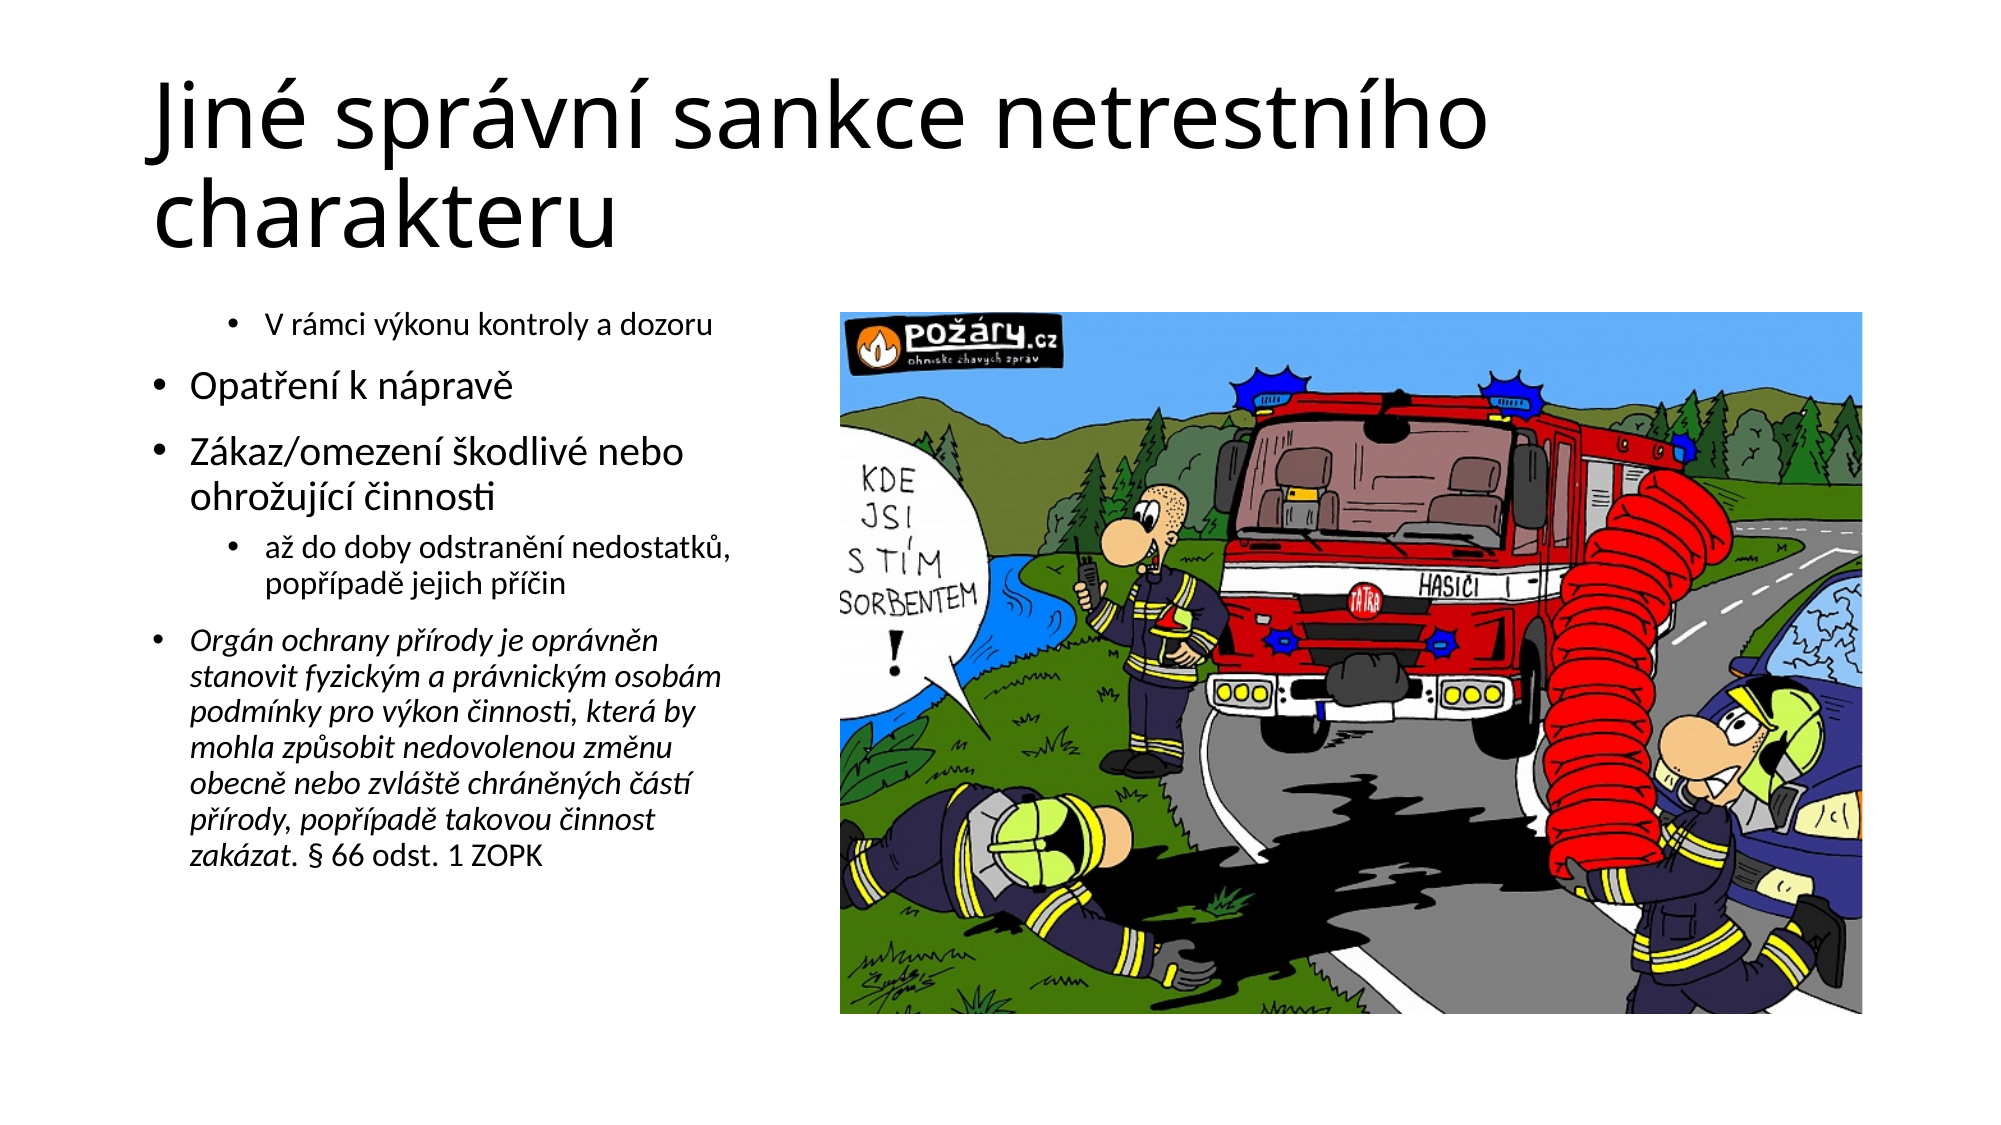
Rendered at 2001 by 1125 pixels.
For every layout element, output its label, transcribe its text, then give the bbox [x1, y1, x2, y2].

list V rámci výkonu kontroly a dozoru Opatření k nápravě Zákaz/omezení škodlivé nebo ohrožující činnosti až do doby odstranění nedostatků, popřípadě jejich příčin Orgán ochrany přírody je oprávněn stanovit fyzickým a právnickým osobám podmínky pro výkon činnosti, která by mohla způsobit nedovolenou změnu obecně nebo zvláště chráněných částí přírody, popřípadě takovou činnost zakázat. § 66 odst. 1 ZOPK [137, 299, 761, 1014]
title Jiné správní sankce netrestního charakteru [137, 59, 1863, 278]
picture [839, 312, 1863, 1014]
